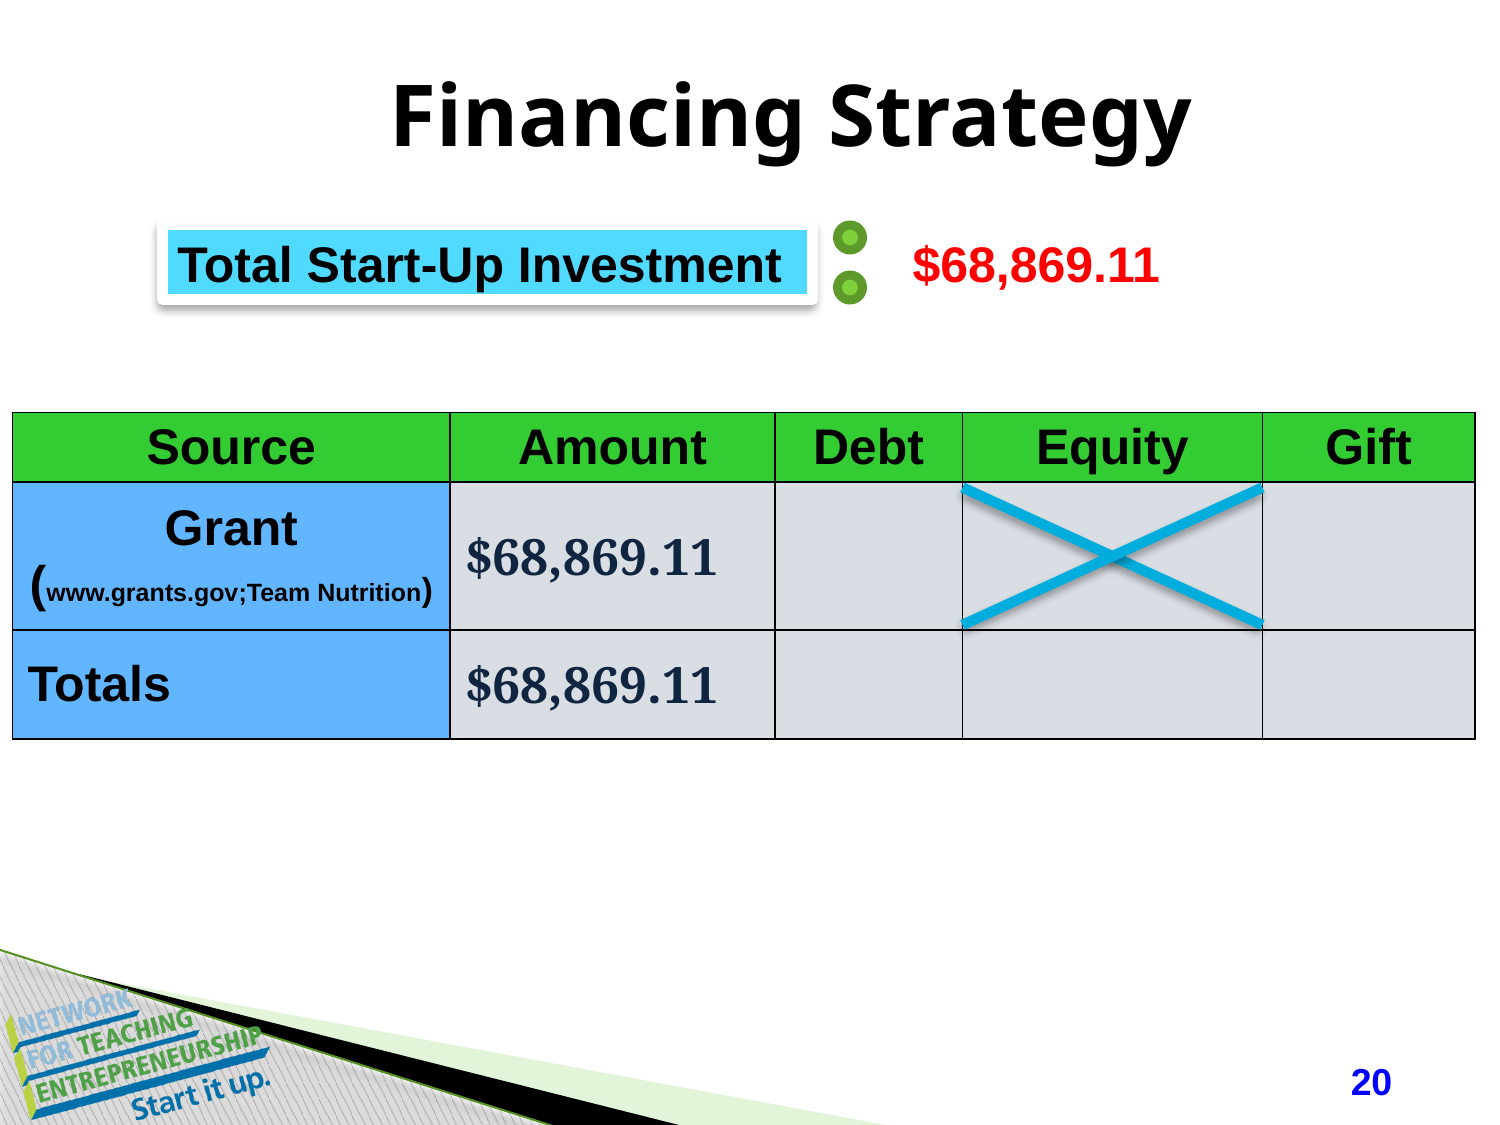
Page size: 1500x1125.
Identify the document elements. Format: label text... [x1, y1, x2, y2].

picture [5, 987, 270, 1120]
table_cell $68,869.11 [451, 483, 774, 629]
text_box $68,869.11 [858, 220, 1179, 304]
table_cell [776, 631, 962, 738]
picture [37, 1050, 270, 1120]
table_header Amount [451, 413, 774, 481]
table_cell [776, 483, 962, 629]
table_cell Totals [13, 631, 449, 738]
text_box Total Start-Up Investment [157, 220, 818, 305]
text_box [833, 270, 867, 305]
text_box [962, 487, 1263, 626]
table_cell [1263, 483, 1474, 629]
table_cell [1263, 631, 1474, 738]
table_header Equity [963, 413, 1262, 481]
table_header Debt [776, 413, 962, 481]
title Financing Strategy [375, 24, 1250, 200]
text_box [833, 220, 867, 255]
table_cell Grant (www.grants.gov;Team Nutrition) [13, 483, 449, 629]
table_cell [963, 638, 1262, 738]
table_header Source [13, 413, 449, 481]
table_header Gift [1263, 413, 1474, 481]
table_cell $68,869.11 [451, 631, 774, 738]
